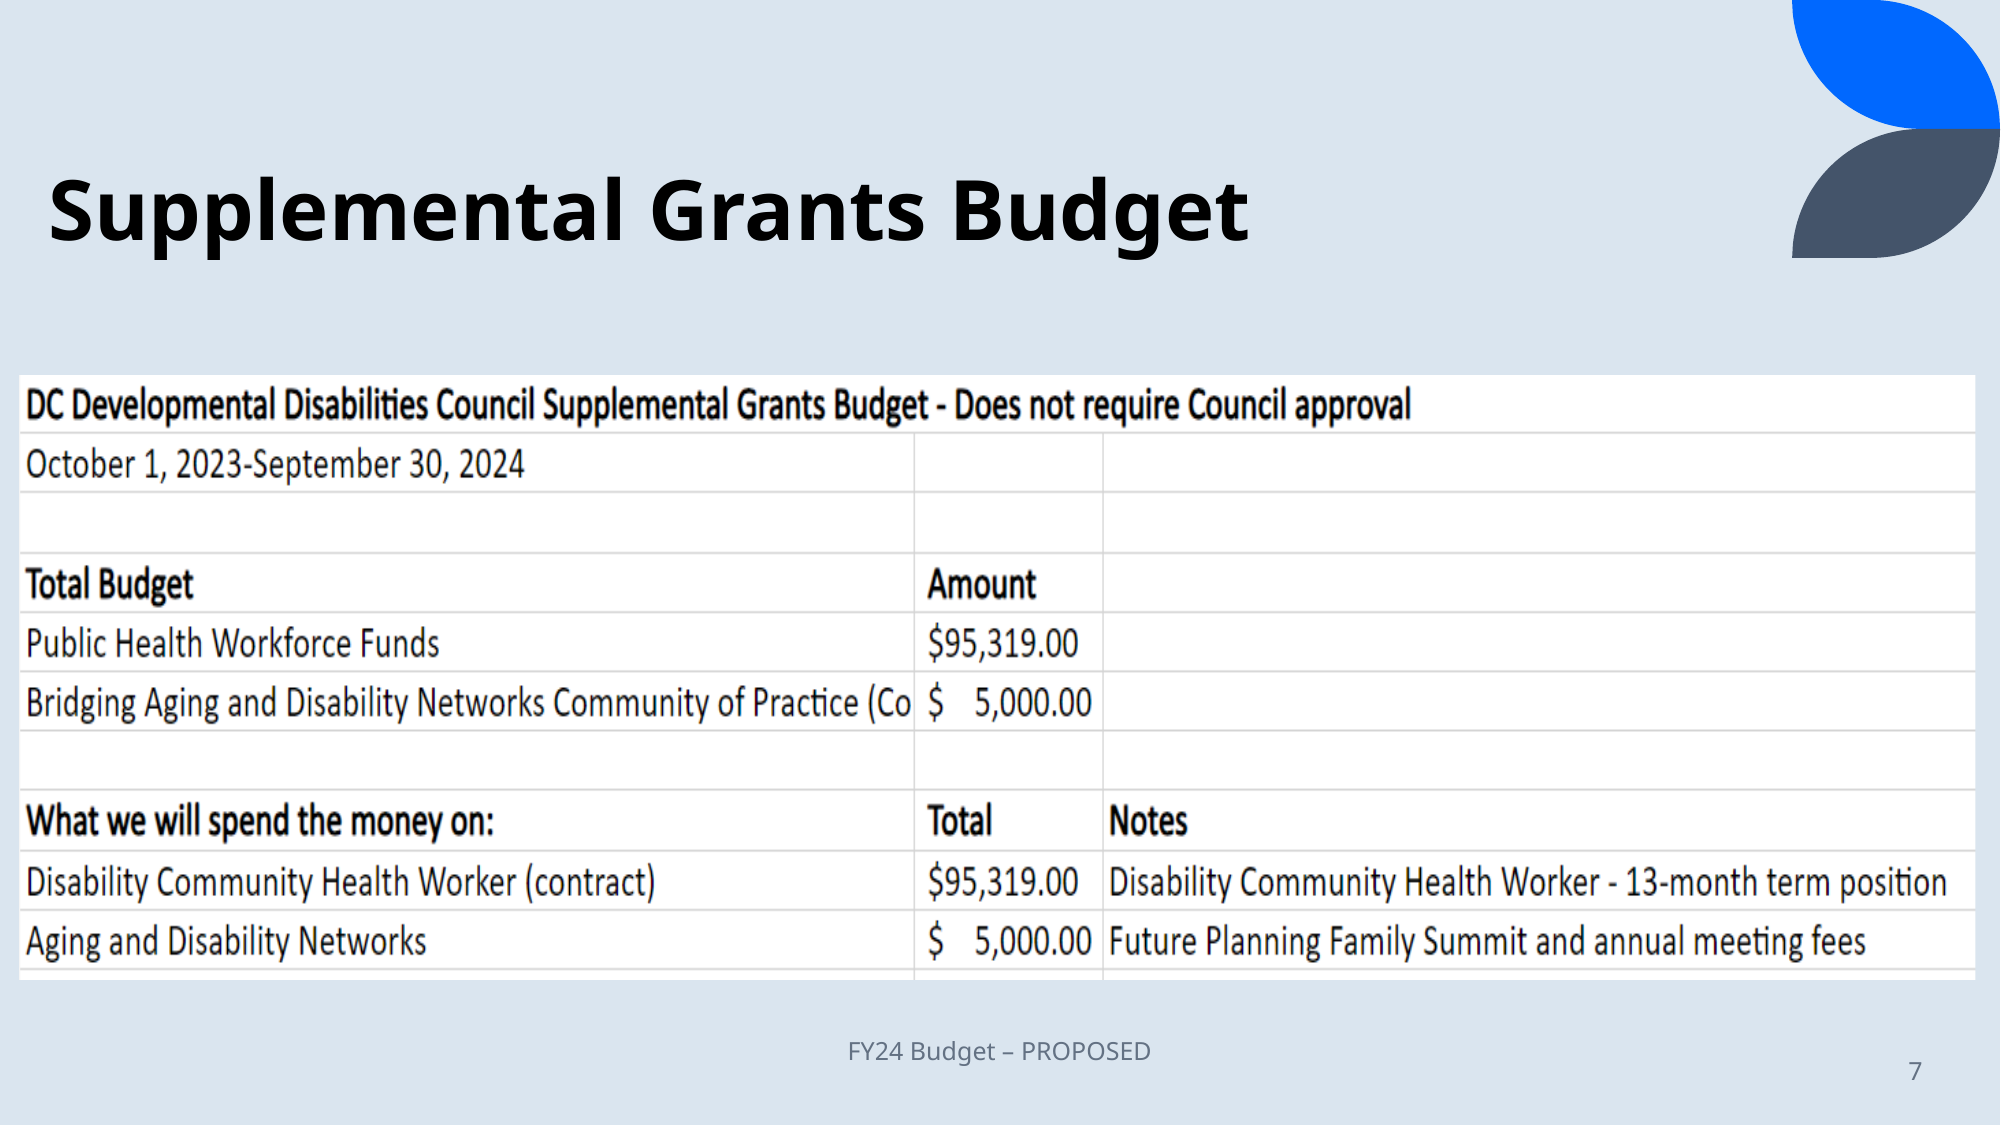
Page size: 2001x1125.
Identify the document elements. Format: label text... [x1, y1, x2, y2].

slide_number 7 [1665, 1042, 1938, 1103]
picture [19, 375, 1976, 982]
footer FY24 Budget – PROPOSED [662, 1042, 1338, 1103]
title Supplemental Grants Budget [33, 48, 1638, 267]
